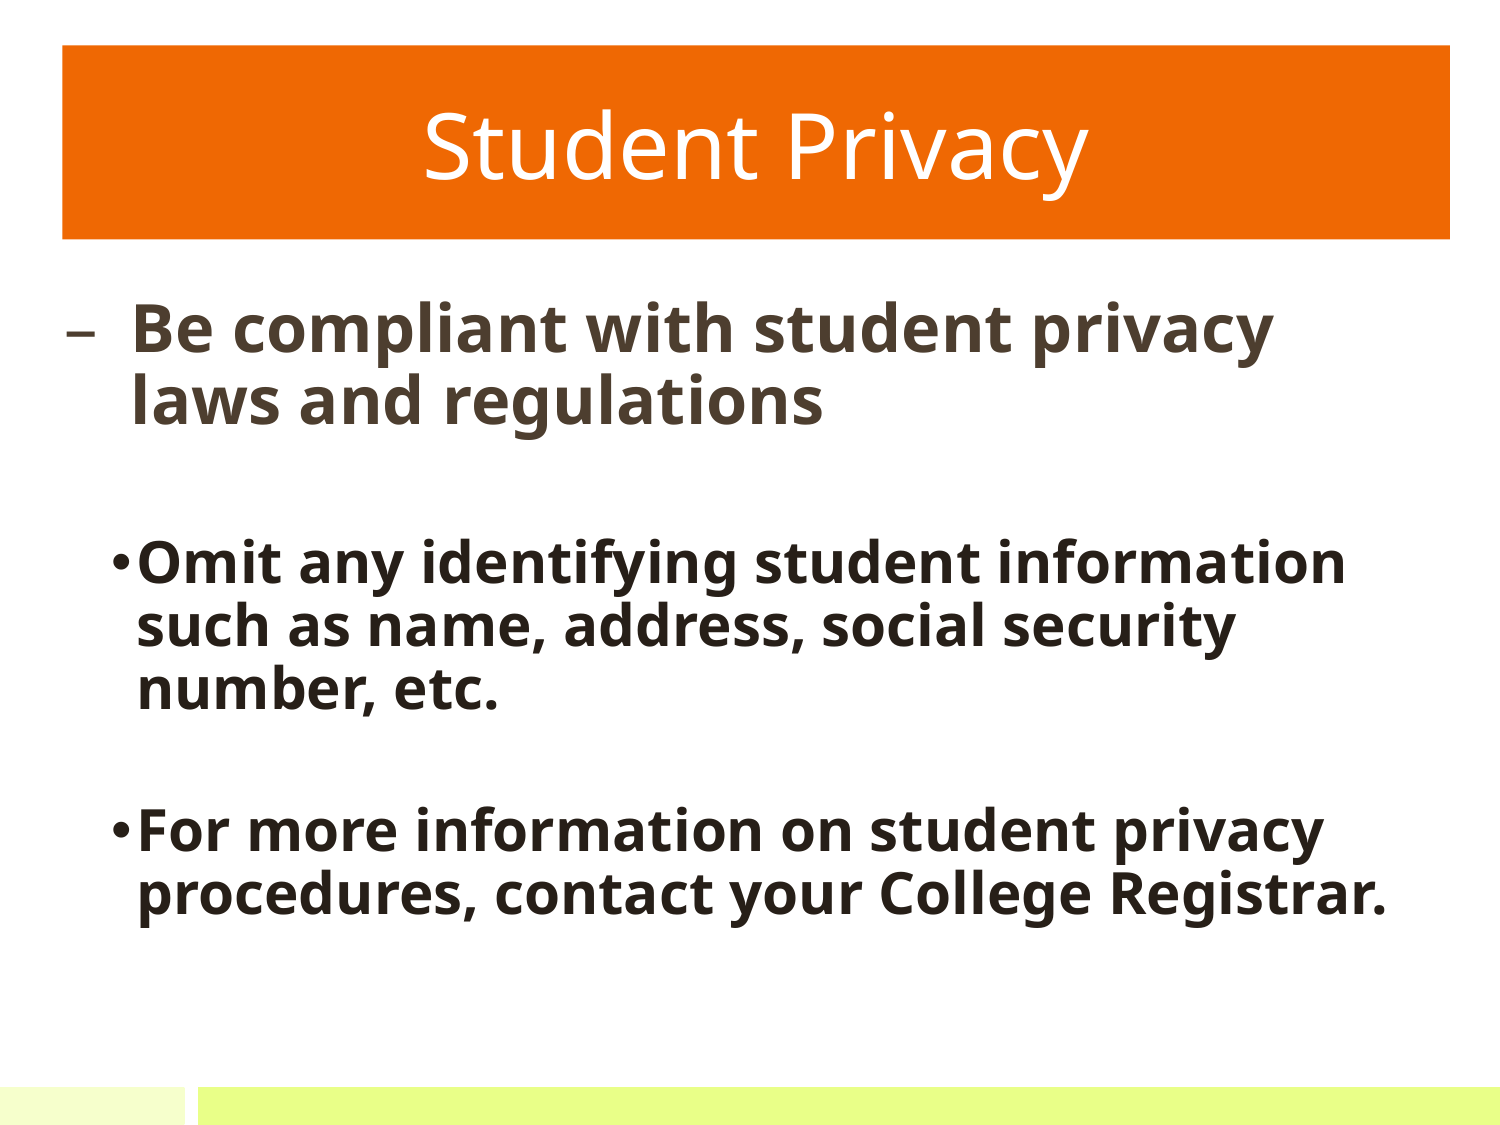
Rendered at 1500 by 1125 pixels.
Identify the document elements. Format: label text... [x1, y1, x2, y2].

list Be compliant with student privacy laws and regulations Omit any identifying student information such as name, address, social security number, etc. For more information on student privacy procedures, contact your College Registrar. [49, 287, 1445, 1001]
title Student Privacy [62, 45, 1450, 240]
